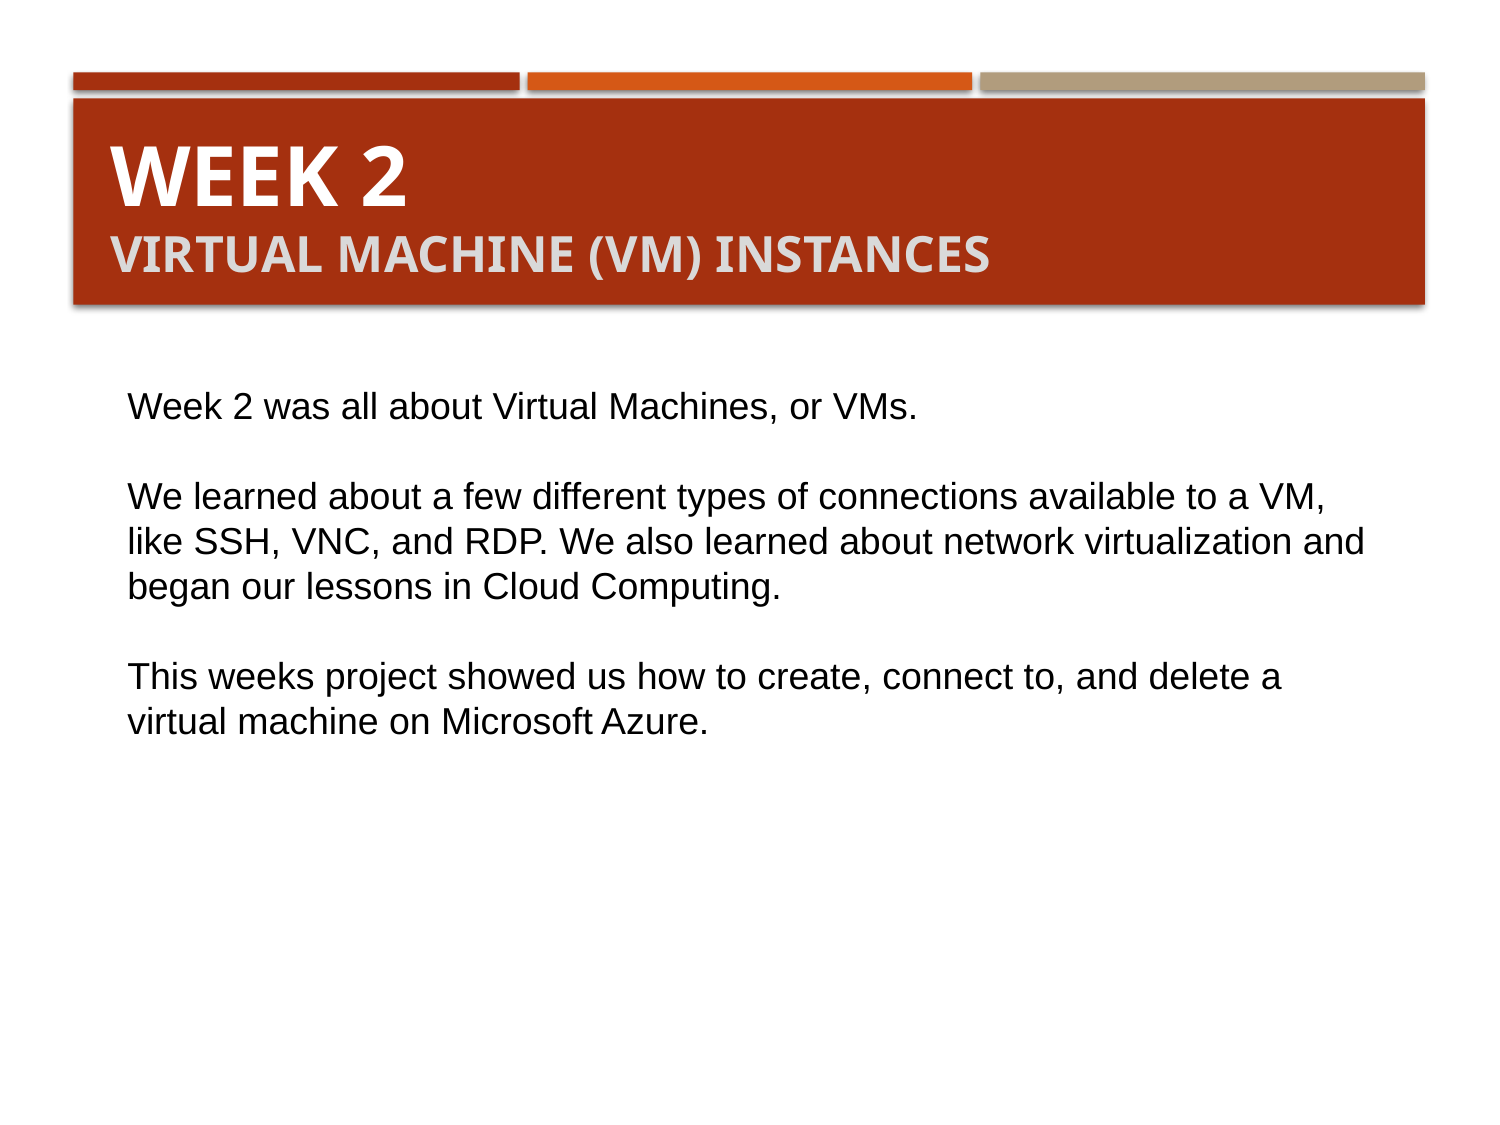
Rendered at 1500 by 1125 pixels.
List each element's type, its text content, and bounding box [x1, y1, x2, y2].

text_box Week 2 was all about Virtual Machines, or VMs. We learned about a few different types of connections available to a VM, like SSH, VNC, and RDP. We also learned about network virtualization and began our lessons in Cloud Computing. This weeks project showed us how to create, connect to, and delete a virtual machine on Microsoft Azure. [112, 375, 1388, 810]
title Week 2 Virtual Machine (VM) Instances [95, 112, 1406, 291]
